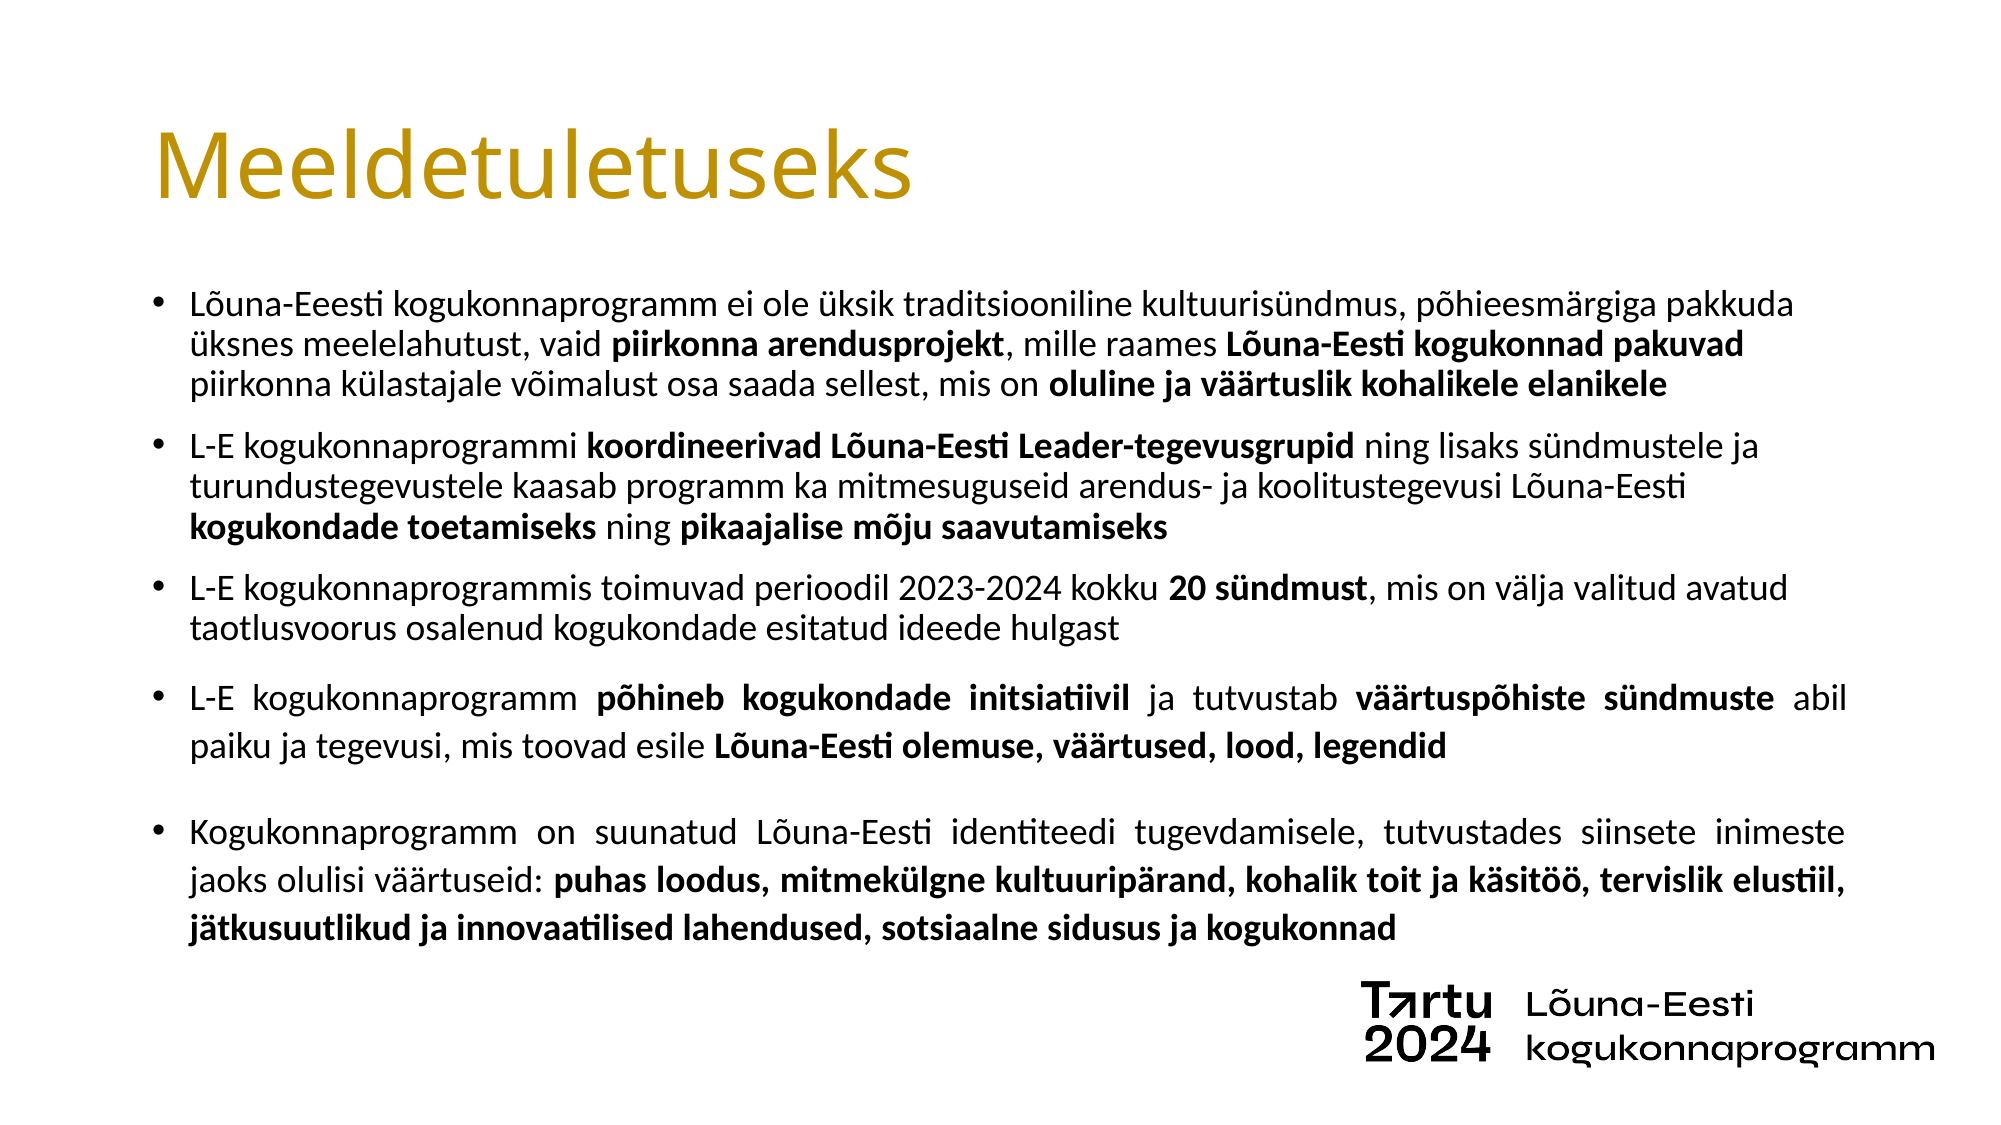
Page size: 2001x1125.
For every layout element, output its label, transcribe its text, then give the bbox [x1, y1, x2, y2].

picture [1332, 952, 1963, 1091]
text_box Lõuna-Eeesti kogukonnaprogramm ei ole üksik traditsiooniline kultuurisündmus, põhieesmärgiga pakkuda üksnes meelelahutust, vaid piirkonna arendusprojekt, mille raames Lõuna-Eesti kogukonnad pakuvad piirkonna külastajale võimalust osa saada sellest, mis on oluline ja väärtuslik kohalikele elanikele L-E kogukonnaprogrammi koordineerivad Lõuna-Eesti Leader-tegevusgrupid ning lisaks sündmustele ja turundustegevustele kaasab programm ka mitmesuguseid arendus- ja koolitustegevusi Lõuna-Eesti kogukondade toetamiseks ning pikaajalise mõju saavutamiseks L-E kogukonnaprogrammis toimuvad perioodil 2023-2024 kokku 20 sündmust, mis on välja valitud avatud taotlusvoorus osalenud kogukondade esitatud ideede hulgast L-E kogukonnaprogramm põhineb kogukondade initsiatiivil ja tutvustab väärtuspõhiste sündmuste abil paiku ja tegevusi, mis toovad esile Lõuna-Eesti olemuse, väärtused, lood, legendid Kogukonnaprogramm on suunatud Lõuna-Eesti identiteedi tugevdamisele, tutvustades siinsete inimeste jaoks olulisi väärtuseid: puhas loodus, mitmekülgne kultuuripärand, kohalik toit ja käsitöö, tervislik elustiil, jätkusuutlikud ja innovaatilised lahendused, sotsiaalne sidusus ja kogukonnad [137, 276, 1863, 643]
title Meeldetuletuseks [137, 59, 1863, 276]
